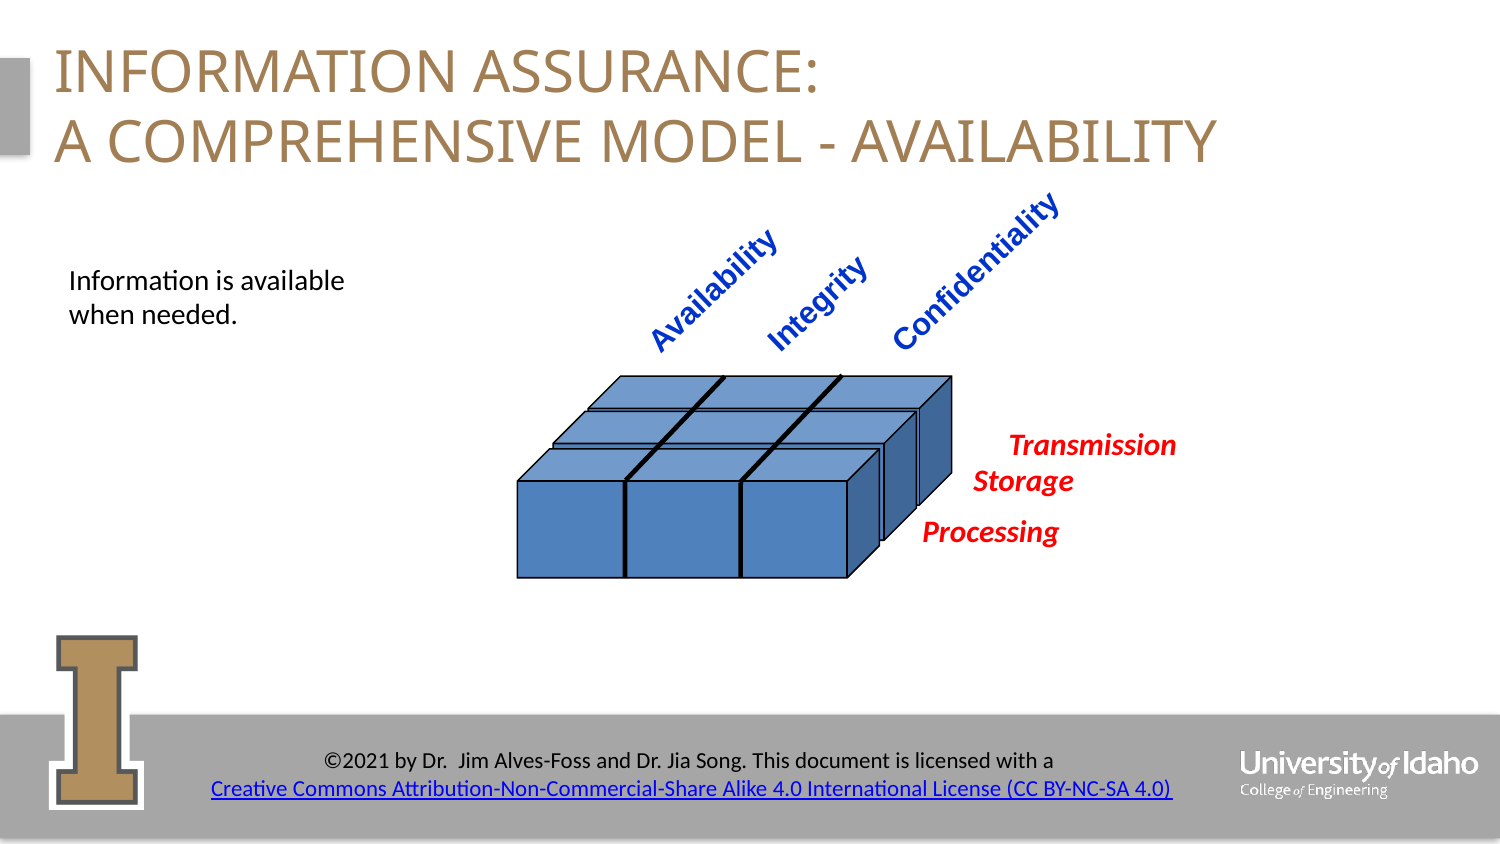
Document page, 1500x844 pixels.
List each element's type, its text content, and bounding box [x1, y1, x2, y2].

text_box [517, 448, 606, 578]
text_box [851, 264, 922, 578]
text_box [588, 375, 606, 409]
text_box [552, 411, 606, 447]
text_box Confidentiality [926, 130, 1126, 366]
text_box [926, 411, 1135, 447]
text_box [926, 375, 1241, 506]
title Information Assurance: A Comprehensive Model - Availability [54, 33, 1405, 128]
text_box Information is available when needed. [54, 253, 380, 339]
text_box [926, 448, 1212, 578]
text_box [611, 247, 847, 579]
